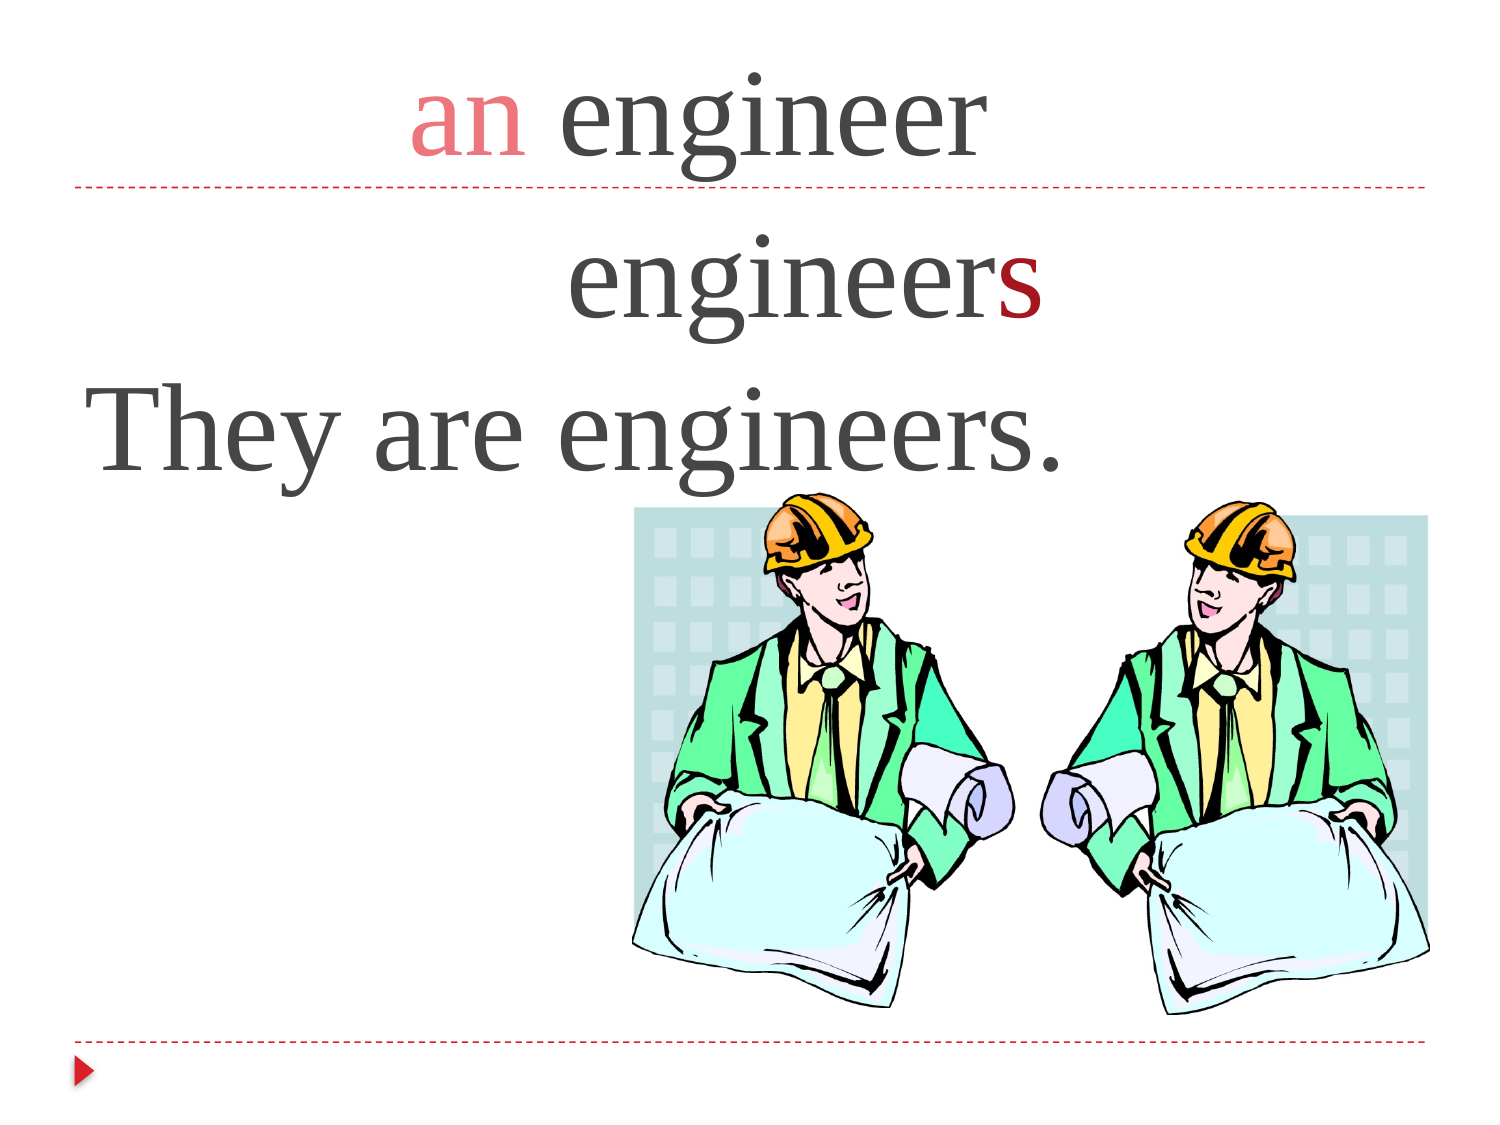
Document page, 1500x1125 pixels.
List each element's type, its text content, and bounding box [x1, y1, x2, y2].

text_box They are engineers. [70, 339, 1421, 503]
picture [1031, 491, 1430, 1016]
title They an engineer [75, 24, 1425, 188]
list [632, 484, 1024, 1008]
text_box They are engineers [79, 187, 1430, 350]
